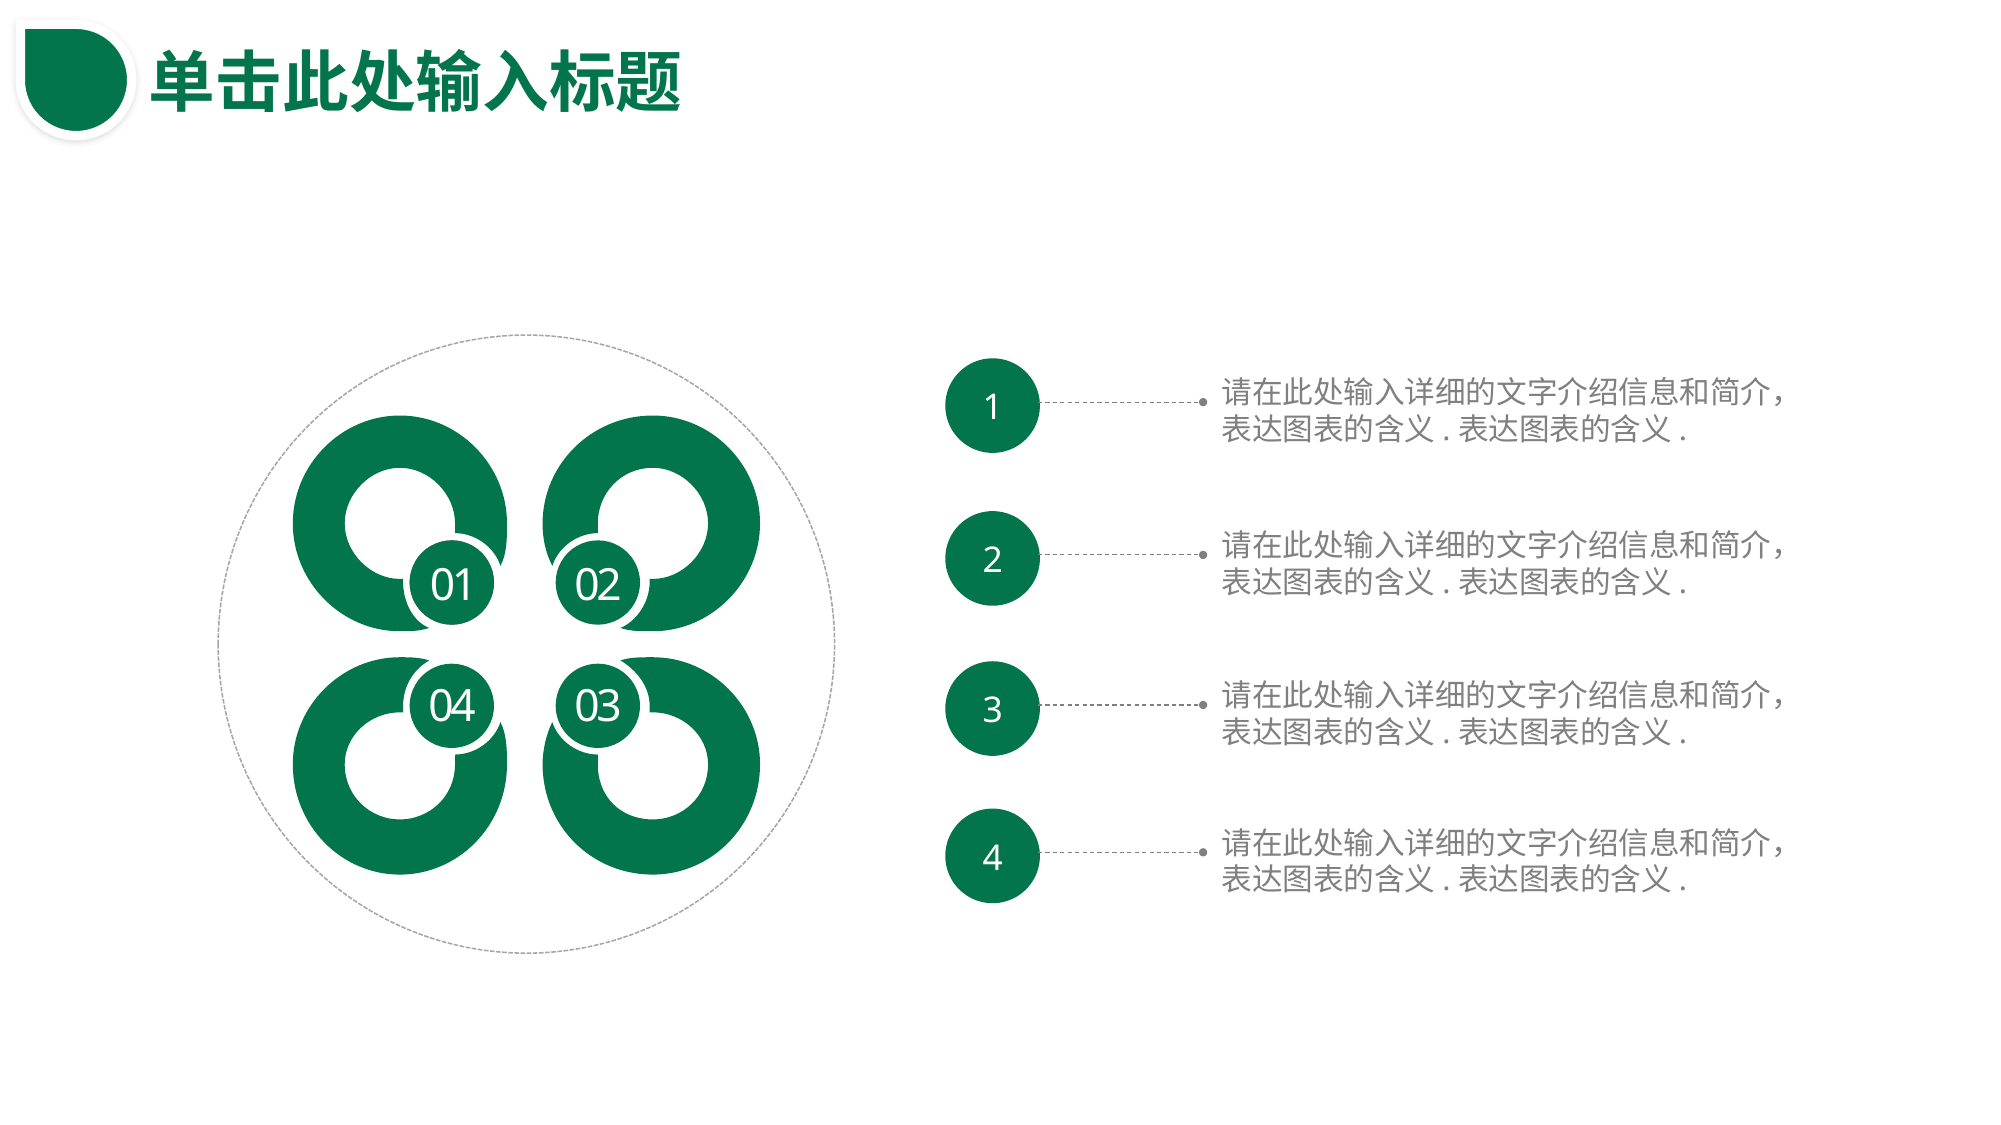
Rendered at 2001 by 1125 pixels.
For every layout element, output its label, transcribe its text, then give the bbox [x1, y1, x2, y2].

text_box 请在此处输入详细的文字介绍信息和简介，表达图表的含义.表达图表的含义. [1206, 518, 1841, 650]
text_box 请在此处输入详细的文字介绍信息和简介，表达图表的含义.表达图表的含义. [1206, 668, 1841, 800]
text_box 4 [944, 807, 1041, 905]
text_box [218, 335, 835, 954]
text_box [20, 24, 701, 136]
text_box 2 [944, 510, 1041, 607]
text_box 3 [944, 660, 1041, 757]
text_box 请在此处输入详细的文字介绍信息和简介，表达图表的含义.表达图表的含义. [1206, 365, 1841, 497]
text_box 请在此处输入详细的文字介绍信息和简介，表达图表的含义.表达图表的含义. [1206, 816, 1841, 947]
text_box 1 [944, 357, 1041, 454]
